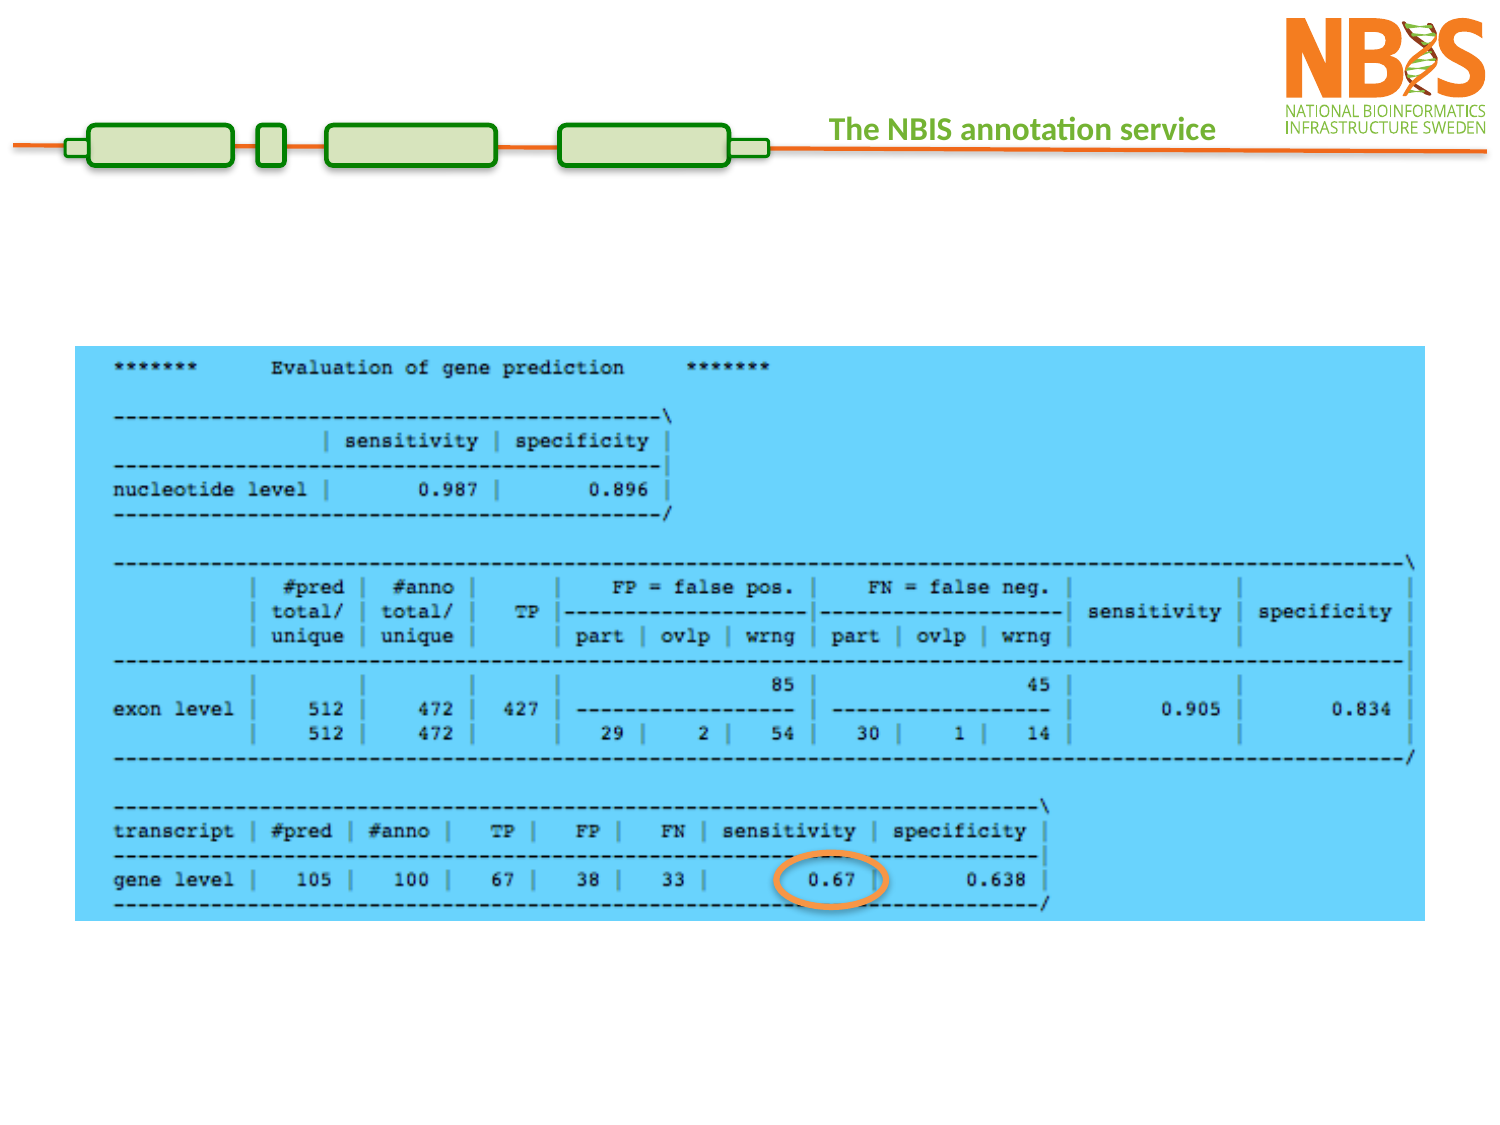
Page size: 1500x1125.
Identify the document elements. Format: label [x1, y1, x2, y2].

list [74, 346, 1426, 922]
